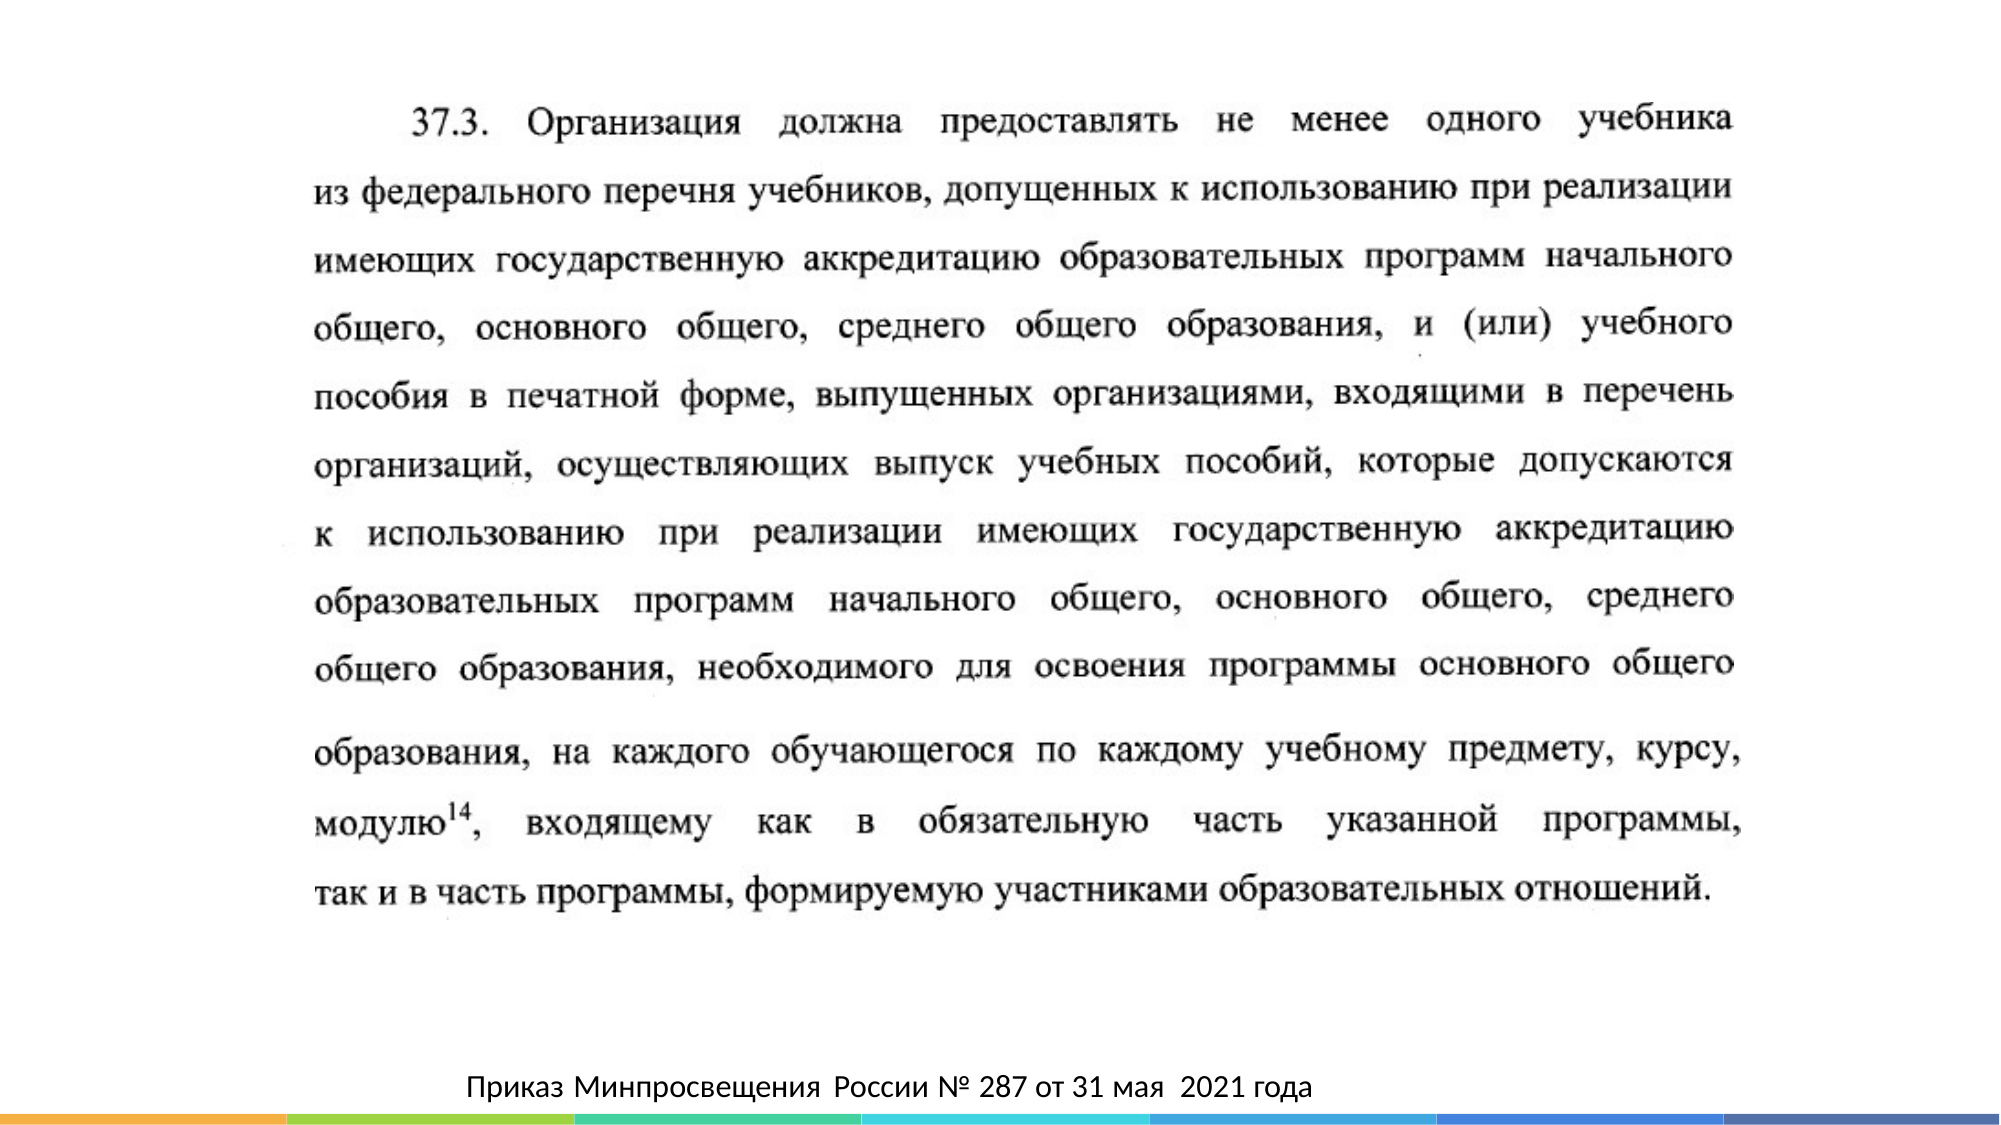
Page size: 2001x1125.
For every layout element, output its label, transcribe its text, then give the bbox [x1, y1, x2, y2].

picture [282, 102, 1734, 697]
text_box Приказ Минпросвещения России № 287 от 31 мая 2021 года [463, 1071, 1332, 1105]
picture [314, 731, 1741, 920]
